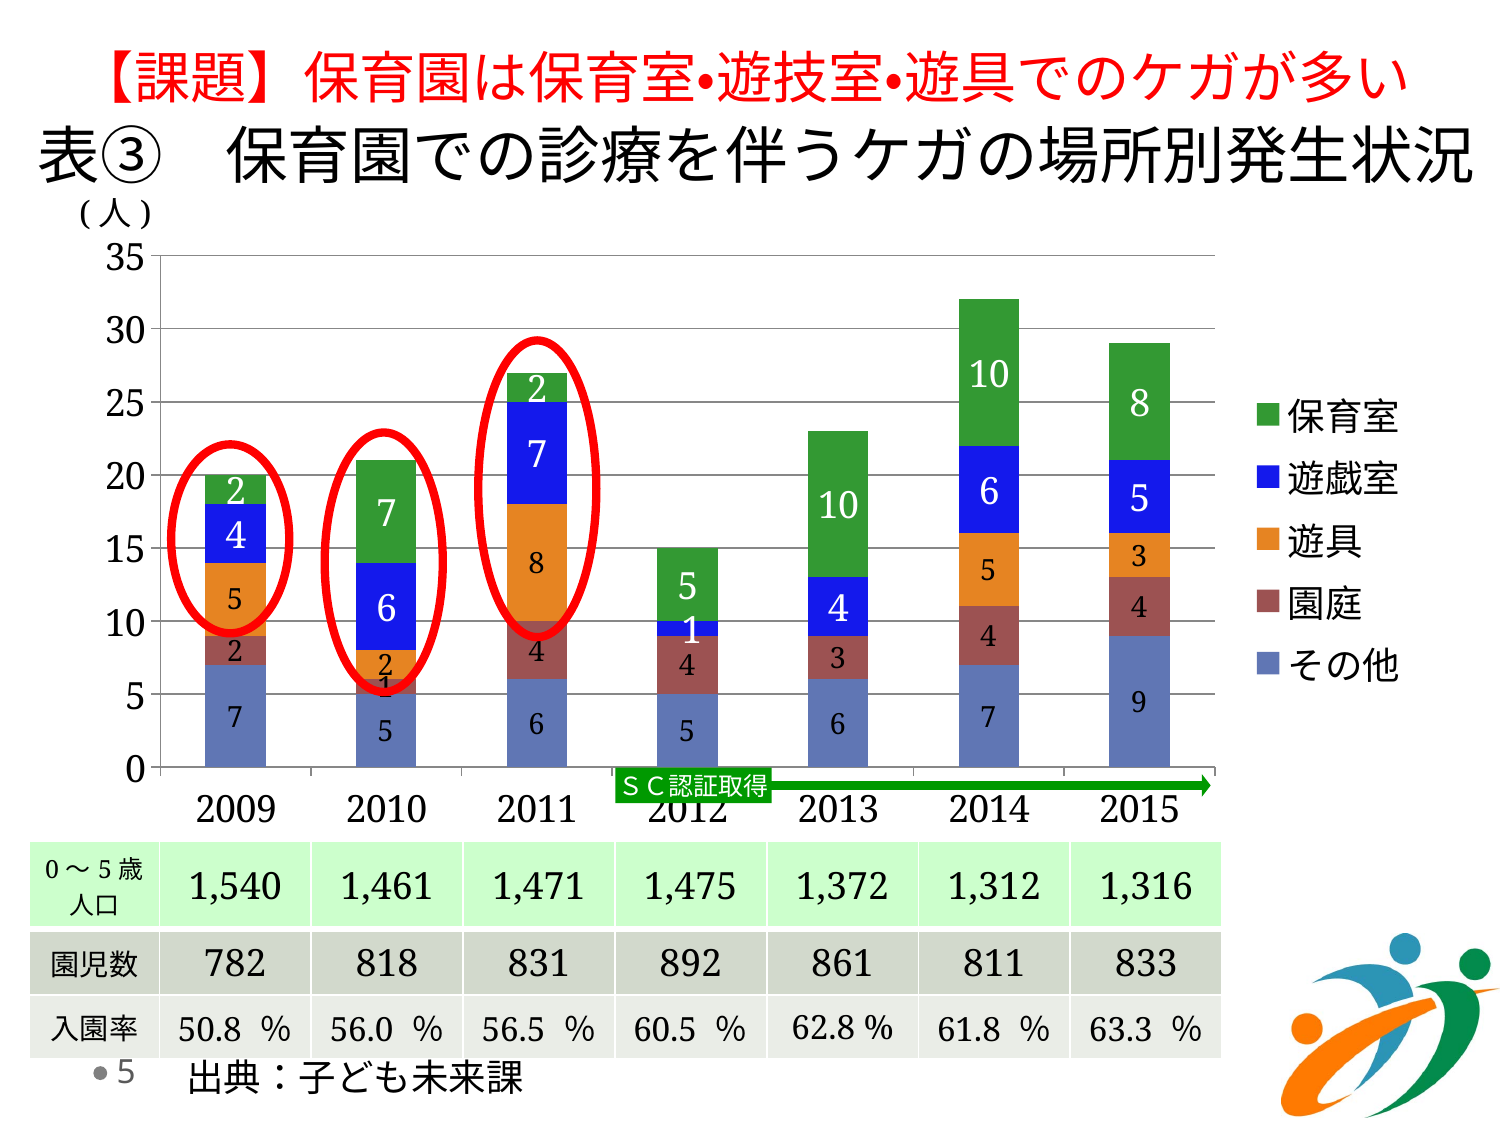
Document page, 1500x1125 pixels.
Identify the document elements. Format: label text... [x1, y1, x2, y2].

table_header 1,471 [464, 866, 614, 926]
table_header 1,461 [312, 866, 462, 926]
text_box 出典：子ども未来課 [171, 1059, 585, 1107]
table_cell 入園率 [30, 996, 159, 1058]
table_header 1,312 [919, 866, 1069, 926]
table_cell 62.8 % [768, 996, 918, 1058]
text_box (人) [64, 199, 171, 240]
table_header 1,540 [160, 866, 310, 926]
text_box 【課題】保育園は保育室・遊技室・遊具でのケガが多い [0, 0, 1494, 101]
table_cell 861 [768, 932, 918, 994]
table_header 1,316 [1071, 866, 1221, 926]
table_cell 56.0 ％ [312, 996, 462, 1058]
table_cell 63.3 ％ [1071, 996, 1221, 1058]
table_cell 811 [919, 932, 1069, 994]
table_cell 782 [160, 932, 310, 994]
chart [74, 219, 1426, 858]
table_cell 818 [312, 932, 462, 994]
table_cell 50.8 ％ [160, 996, 310, 1058]
table_cell 892 [616, 932, 766, 994]
table_cell 61.8 ％ [919, 996, 1069, 1058]
table_header 1,475 [616, 866, 766, 926]
table_cell 60.5 ％ [616, 996, 766, 1058]
table_header 0～5歳 人口 [30, 842, 159, 926]
table_cell 園児数 [30, 932, 159, 994]
table_cell 833 [1071, 932, 1221, 994]
title 表③ 保育園での診療を伴うケガの場所別発生状況 [19, 101, 1494, 199]
table_cell 56.5 ％ [464, 996, 614, 1058]
table_header 1,372 [768, 866, 918, 926]
slide_number 5 [112, 1059, 205, 1103]
table_cell 831 [464, 932, 614, 994]
picture [1281, 933, 1500, 1118]
